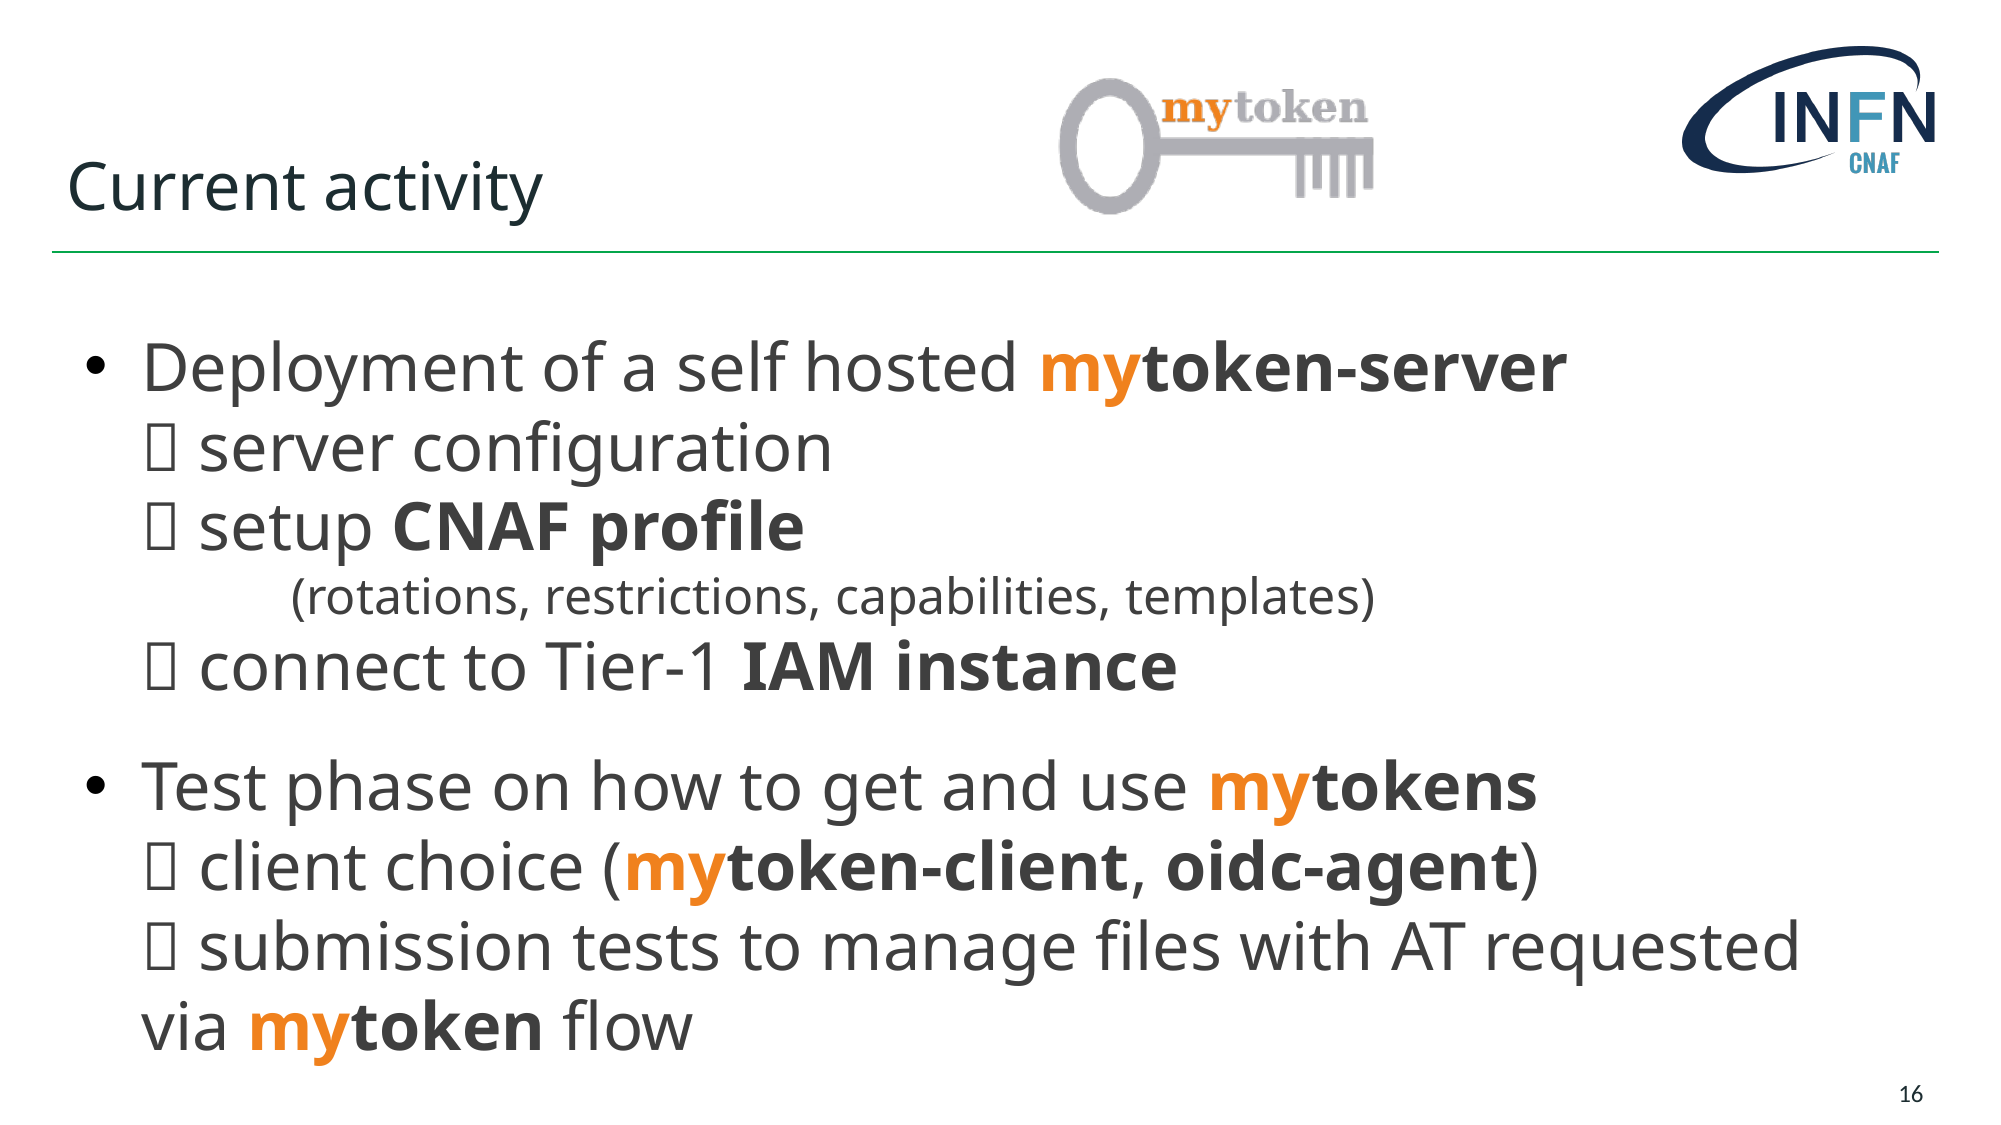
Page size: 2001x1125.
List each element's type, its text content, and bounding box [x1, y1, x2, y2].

picture [1053, 62, 1383, 227]
title Current activity [51, 45, 1945, 233]
text_box Deployment of a self hosted mytoken-server  server configuration  setup CNAF profile (rotations, restrictions, capabilities, templates)  connect to Tier-1 IAM instance Test phase on how to get and use mytokens  client choice (mytoken-client, oidc-agent)  submission tests to manage files with AT requested via mytoken flow [64, 304, 1863, 1084]
picture [1641, 28, 1985, 179]
slide_number 16 [1488, 1062, 1939, 1123]
